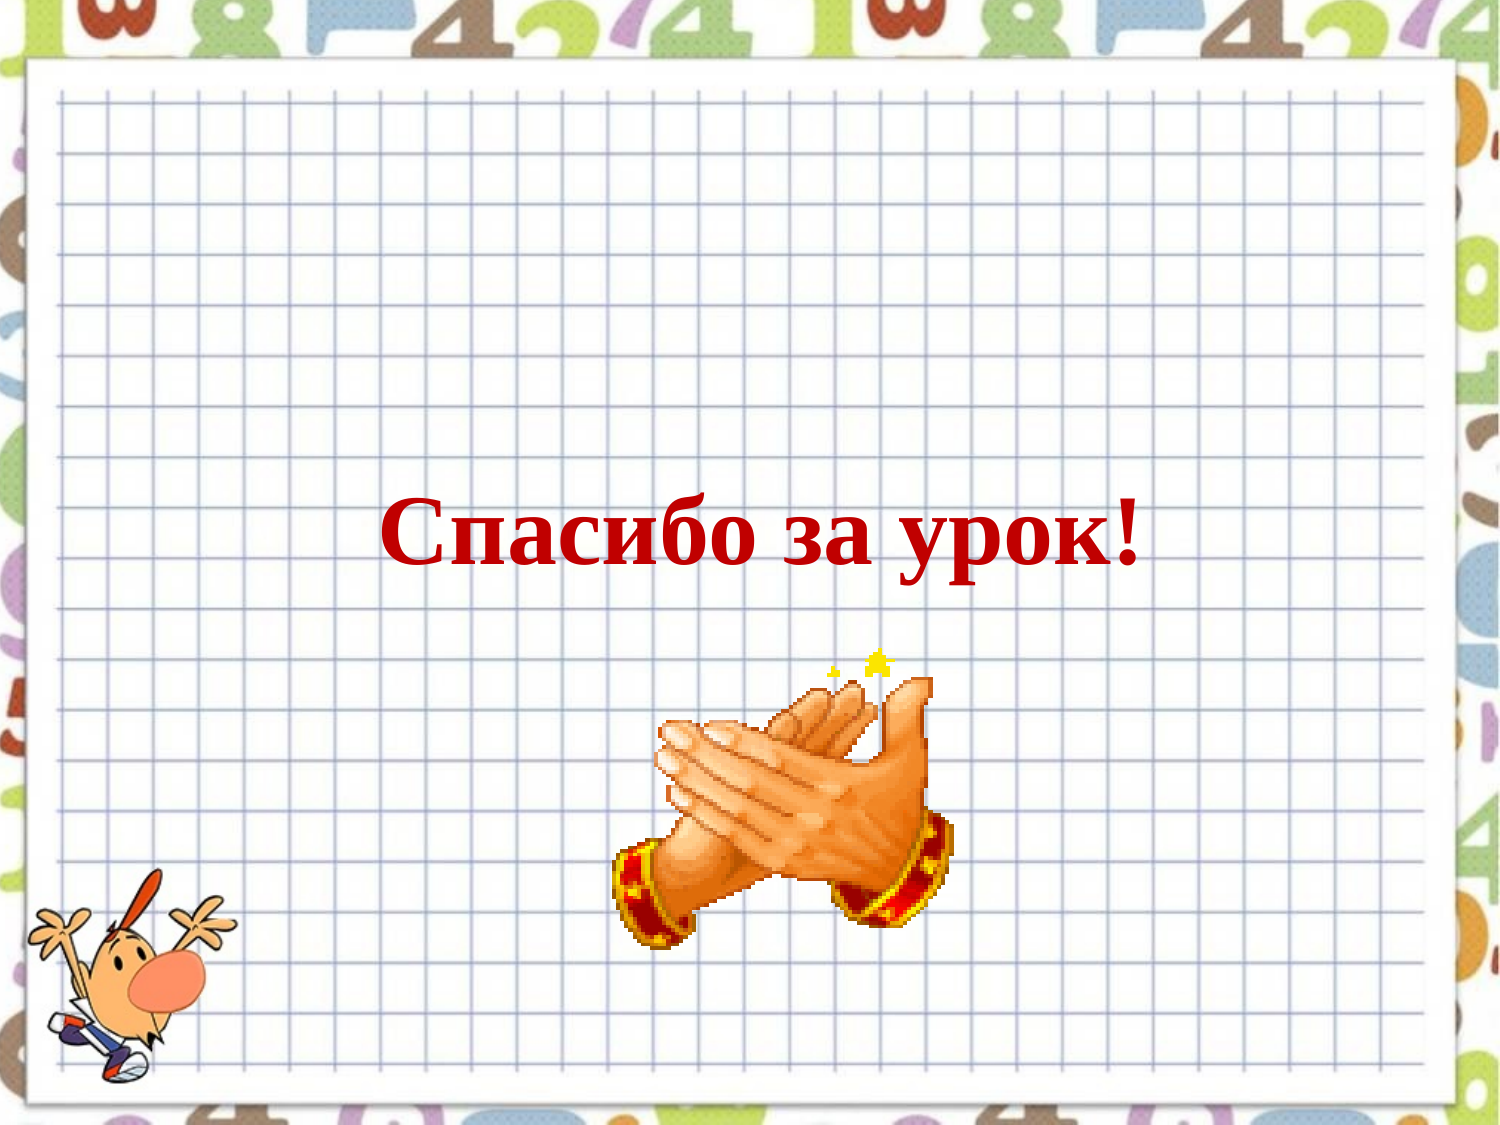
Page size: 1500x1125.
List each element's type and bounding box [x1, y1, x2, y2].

picture [573, 609, 988, 962]
list [0, 0, 1500, 1125]
